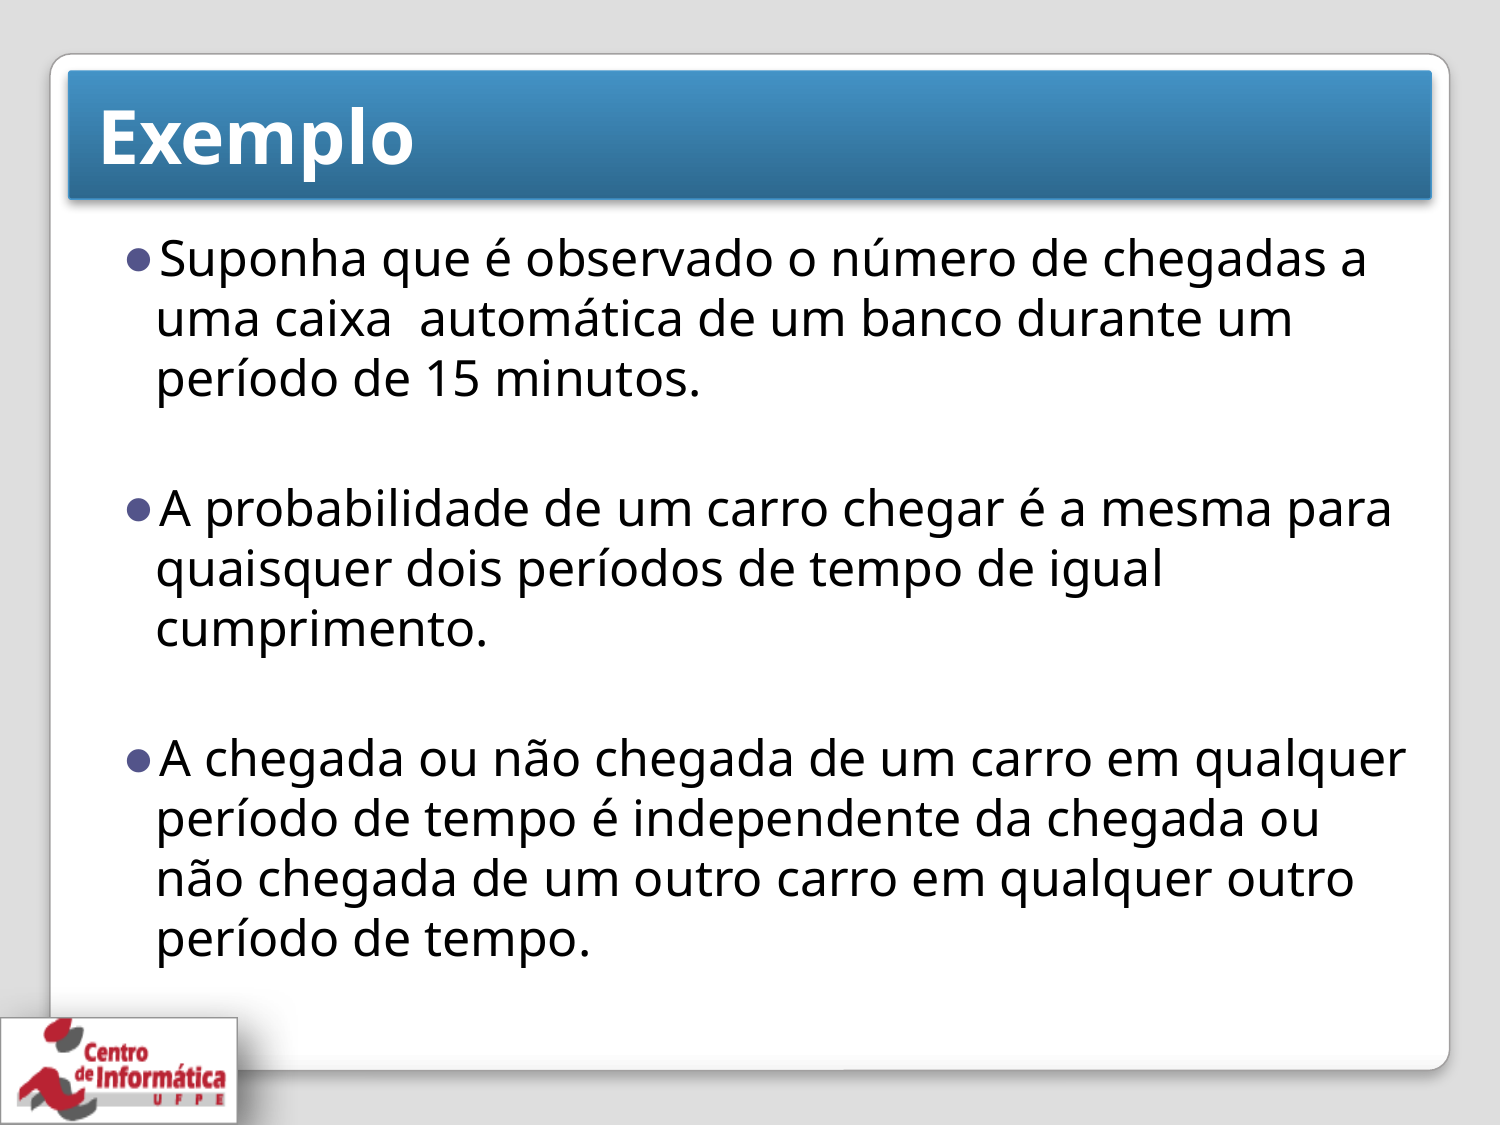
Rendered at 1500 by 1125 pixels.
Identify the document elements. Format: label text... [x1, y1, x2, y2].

picture [0, 1017, 238, 1125]
title Exemplo [82, 70, 1425, 200]
list Suponha que é observado o número de chegadas a uma caixa automática de um banco durante um período de 15 minutos. A probabilidade de um carro chegar é a mesma para quaisquer dois períodos de tempo de igual cumprimento. A chegada ou não chegada de um carro em qualquer período de tempo é independente da chegada ou não chegada de um outro carro em qualquer outro período de tempo. [82, 210, 1425, 1008]
